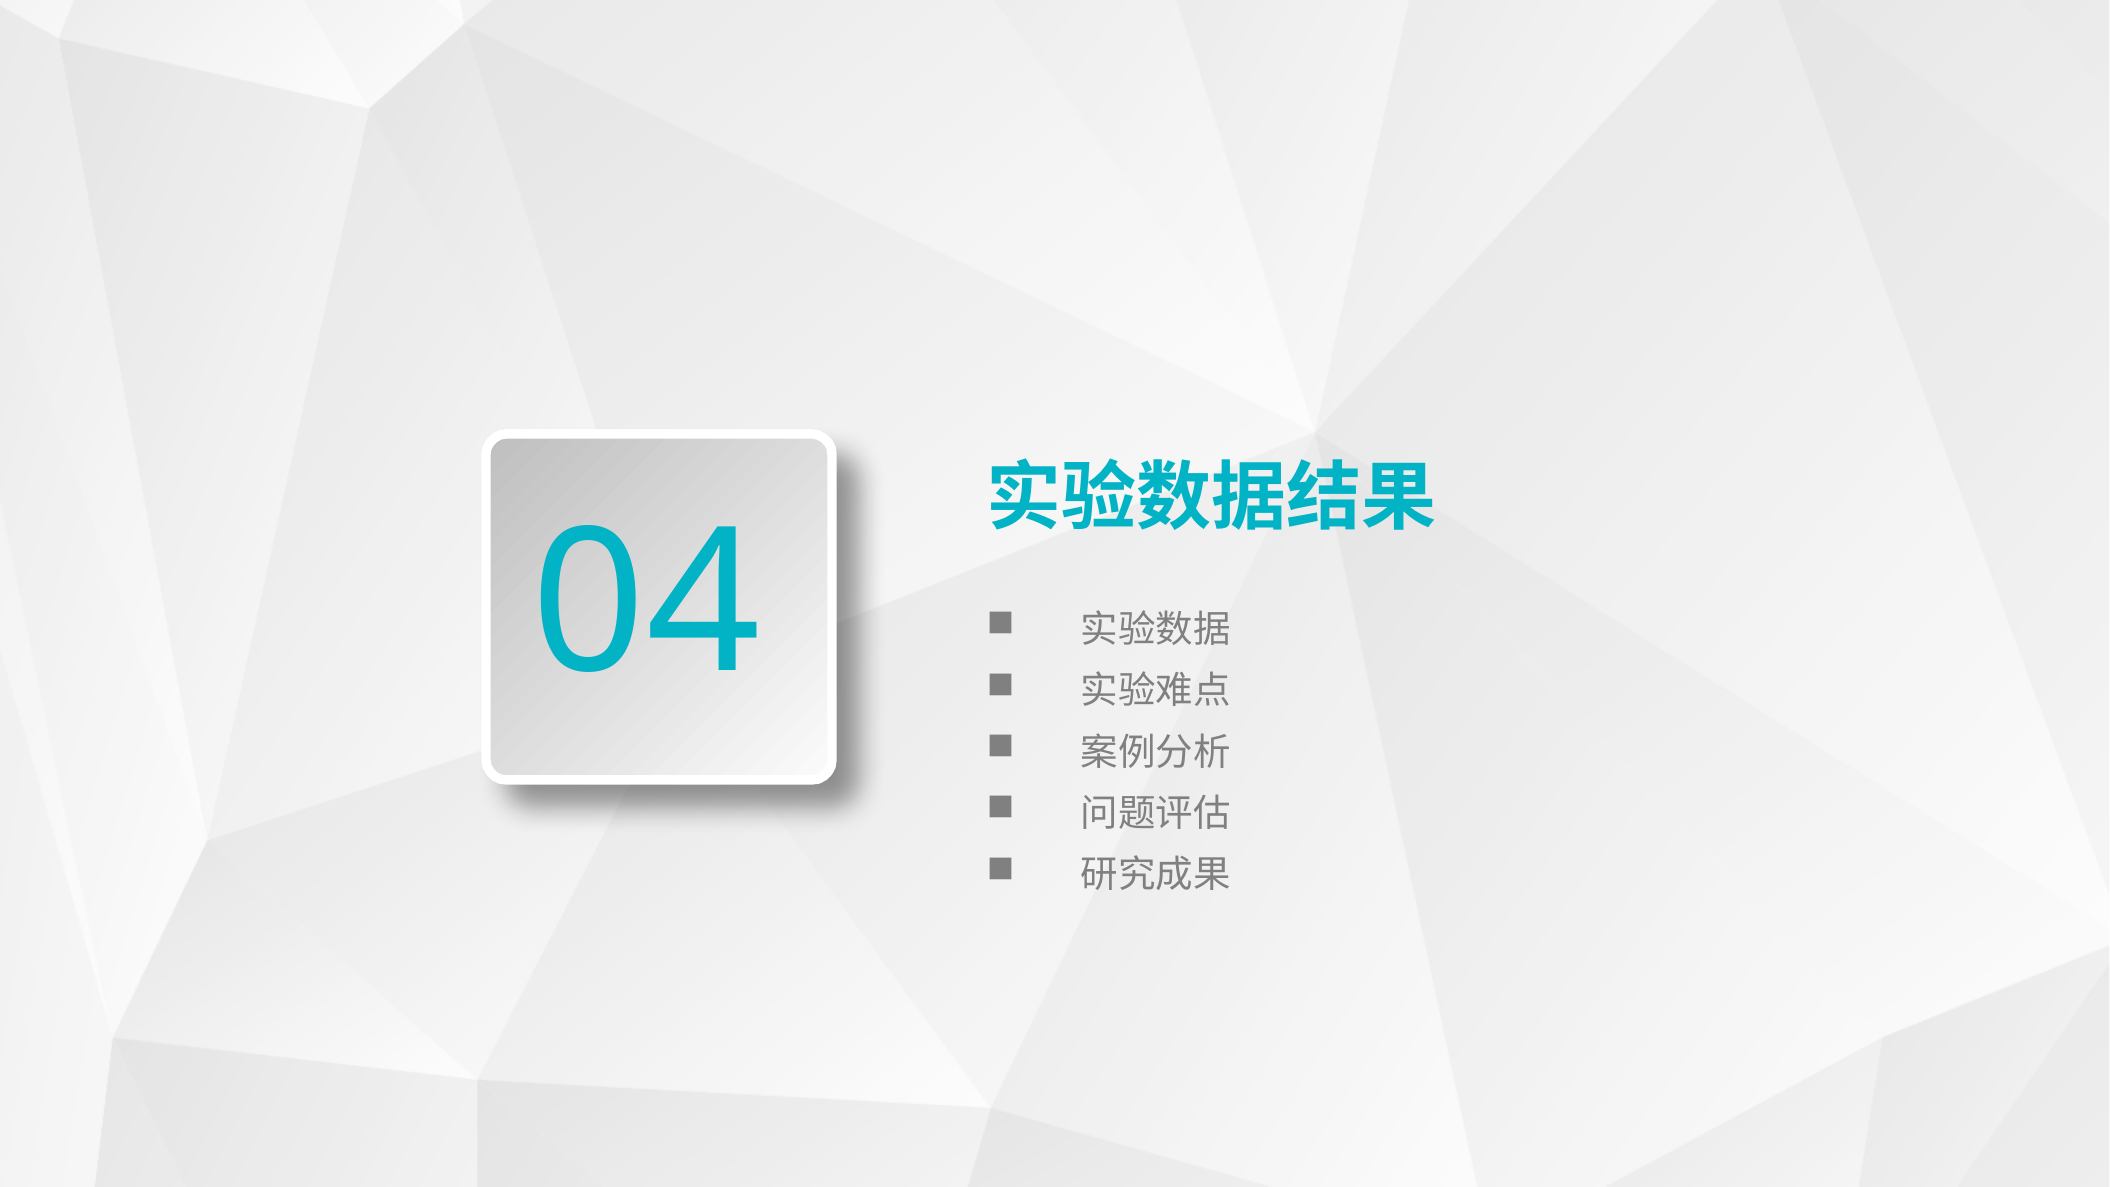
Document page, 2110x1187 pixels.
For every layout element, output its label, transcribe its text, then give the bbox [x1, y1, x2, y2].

picture [0, 0, 2110, 1187]
list 04 [517, 490, 801, 724]
list 实验数据结果 [971, 451, 1669, 565]
list 实验数据 实验难点 案例分析 问题评估 研究成果 [971, 602, 1669, 716]
